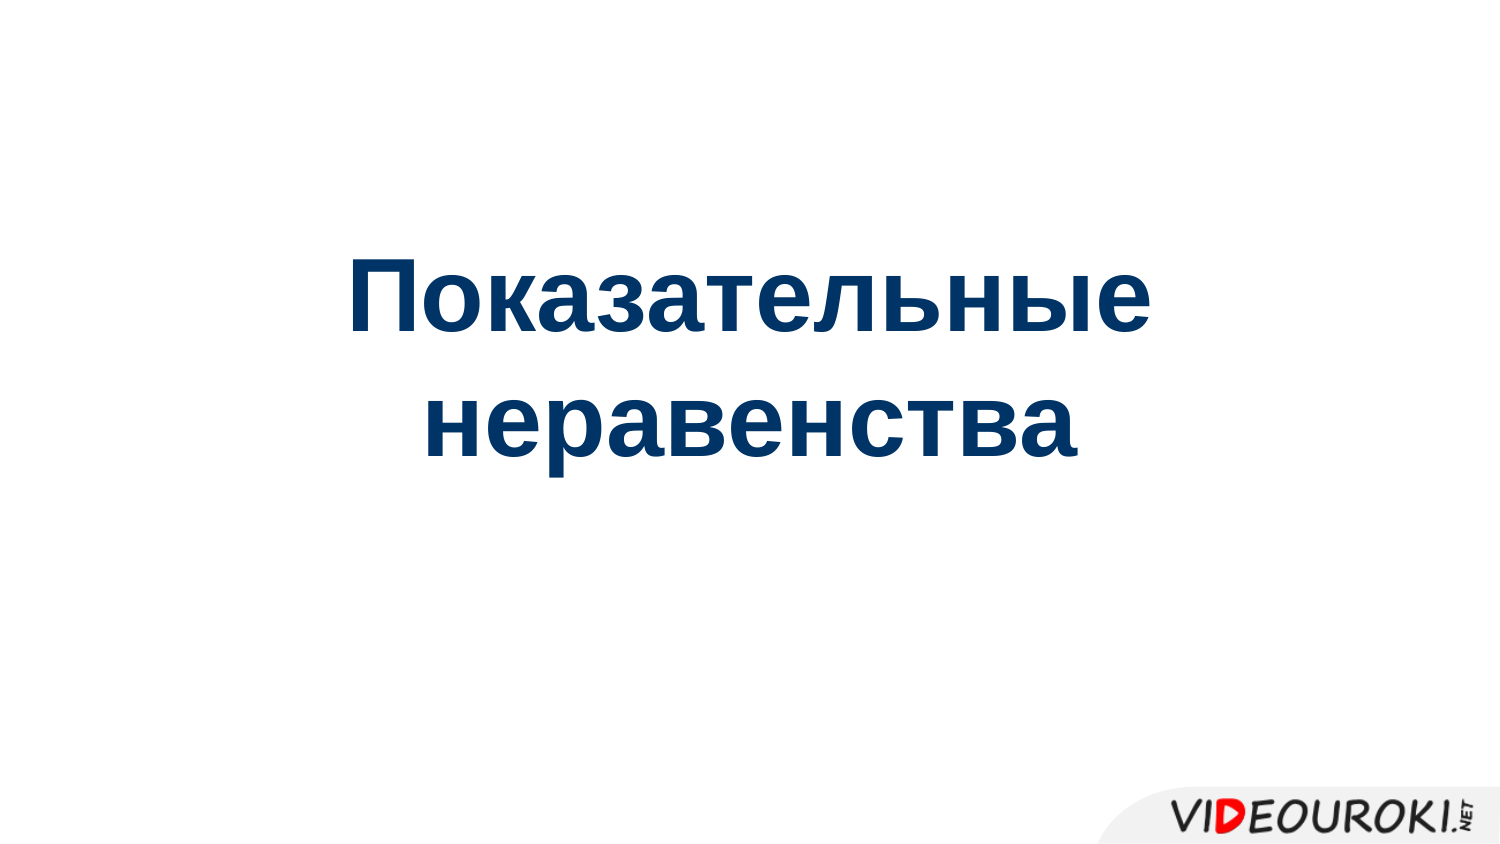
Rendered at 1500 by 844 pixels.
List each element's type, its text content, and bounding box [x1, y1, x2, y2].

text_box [1097, 786, 1500, 844]
title Показательные неравенства [112, 262, 1388, 443]
